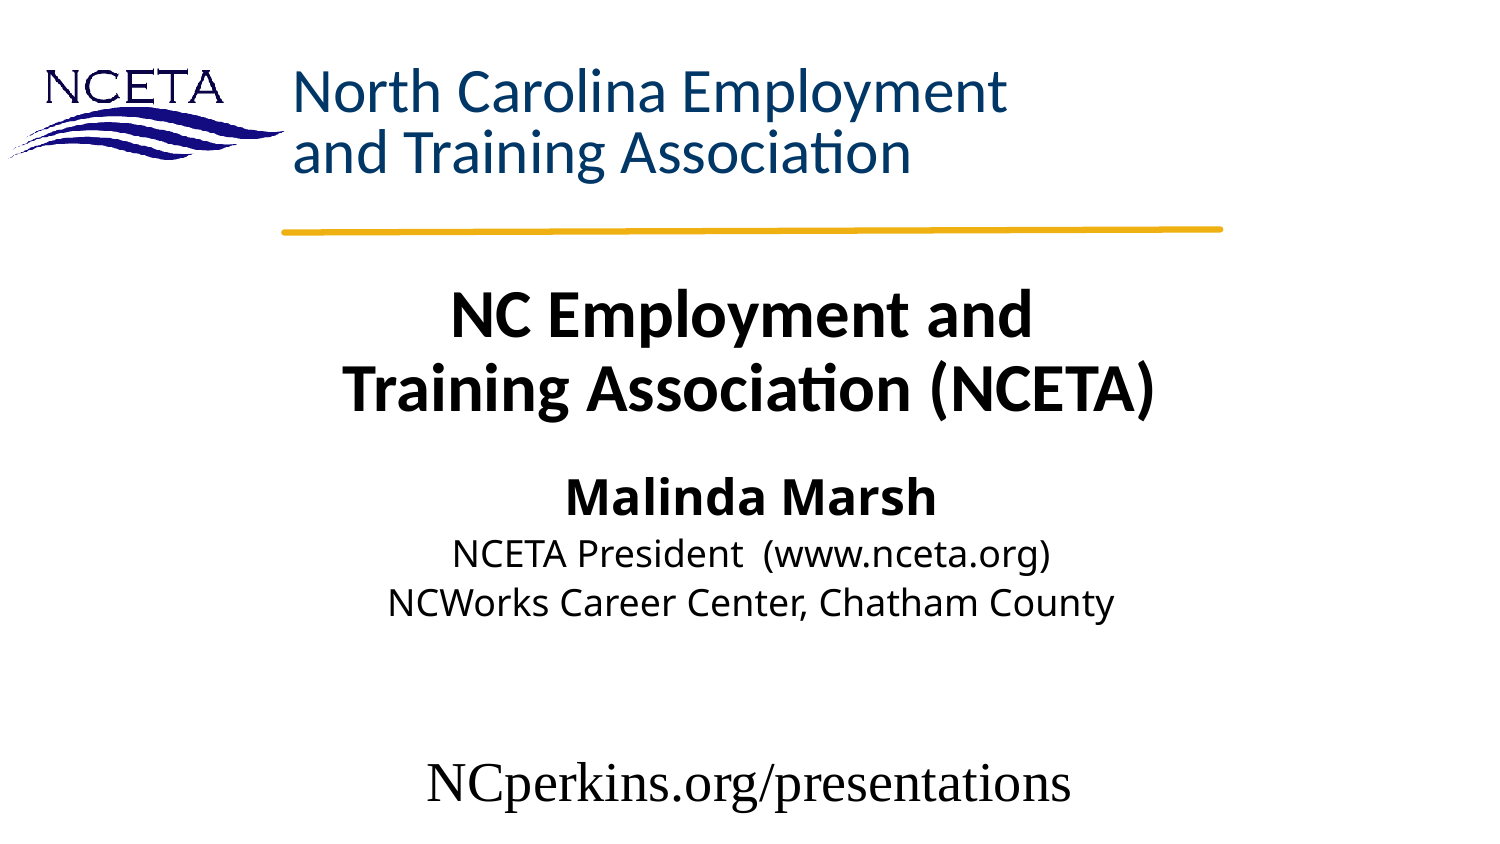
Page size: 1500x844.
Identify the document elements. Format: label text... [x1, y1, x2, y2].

text_box NCperkins.org/presentations [187, 747, 1313, 844]
picture [7, 67, 285, 161]
title NC Employment and Training Association (NCETA) [187, 258, 1313, 434]
subtitle Malinda Marsh NCETA President (www.nceta.org) NCWorks Career Center, Chatham County [300, 464, 1203, 669]
